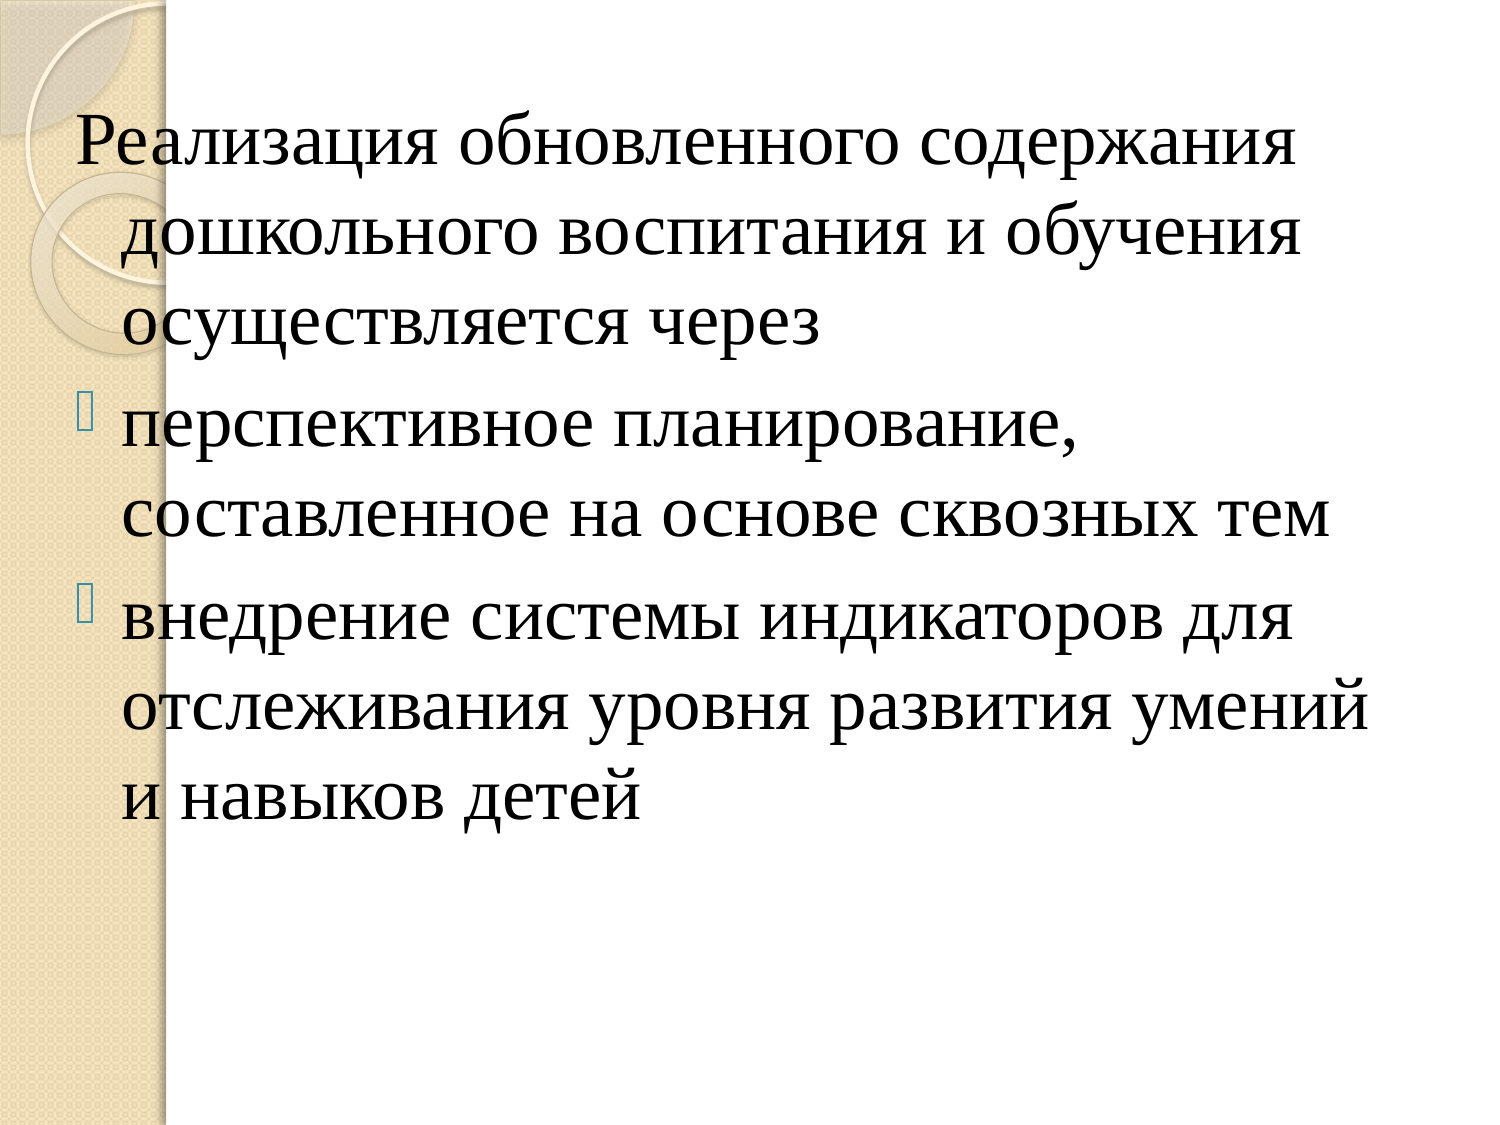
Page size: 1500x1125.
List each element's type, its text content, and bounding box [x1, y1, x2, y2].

list Реализация обновленного содержания дошкольного воспитания и обучения осуществляется через перспективное планирование, составленное на основе сквозных тем внедрение системы индикаторов для отслеживания уровня развития умений и навыков детей [46, 82, 1425, 1005]
